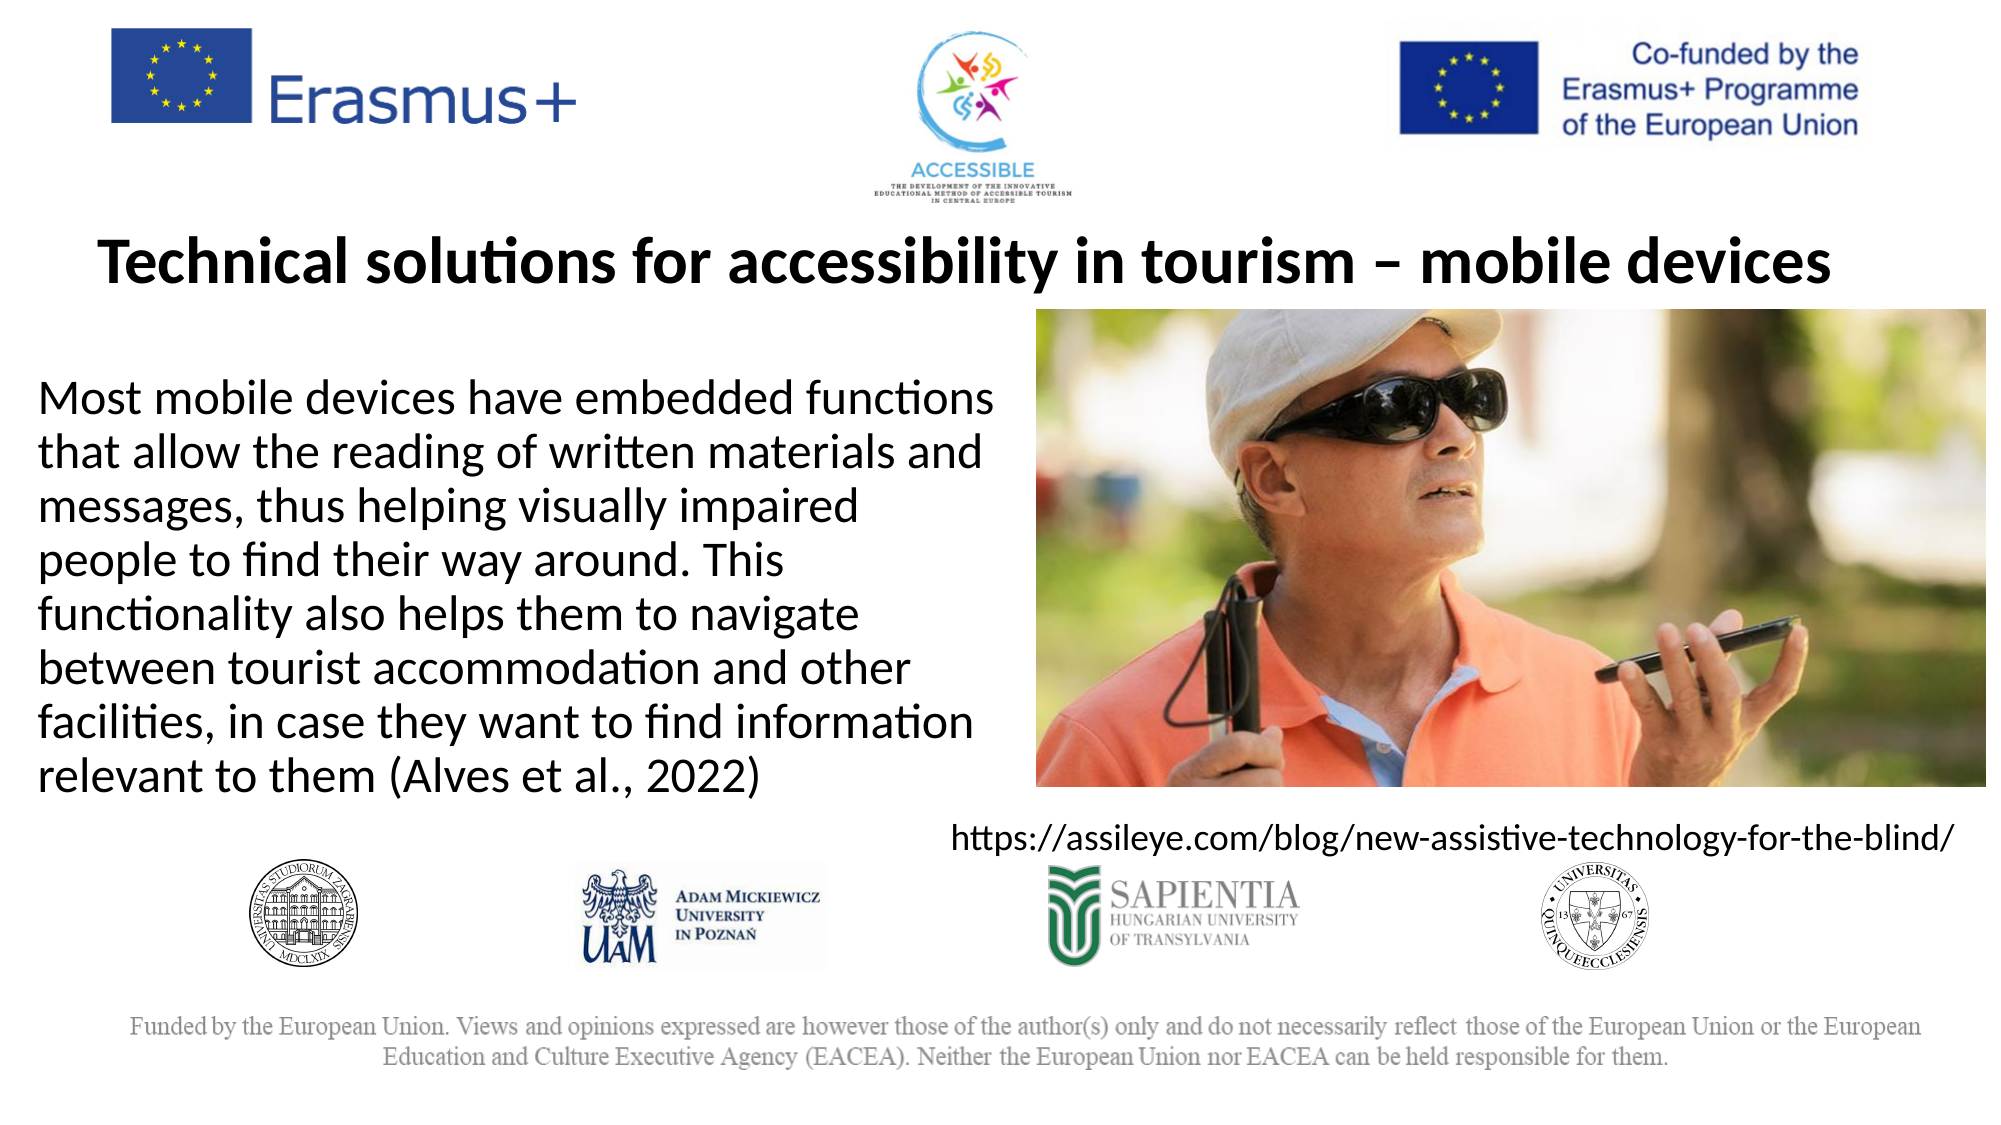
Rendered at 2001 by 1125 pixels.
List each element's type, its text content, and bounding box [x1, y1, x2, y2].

picture [1036, 309, 1986, 787]
picture [249, 859, 358, 967]
picture [1385, 22, 1874, 154]
picture [1541, 862, 1649, 970]
picture [860, 3, 1086, 230]
picture [575, 862, 827, 970]
picture [1048, 865, 1300, 967]
title Most mobile devices have embedded functions that allow the reading of written materials and messages, thus helping visually impaired people to find their way around. This functionality also helps them to navigate between tourist accommodation and other facilities, in case they want to find information relevant to them (Alves et al., 2022) [22, 333, 1012, 811]
text_box Technical solutions for accessibility in tourism – mobile devices [0, 210, 1974, 305]
picture [111, 1002, 1942, 1087]
picture [111, 28, 576, 124]
text_box https://assileye.com/blog/new-assistive-technology-for-the-blind/ [901, 805, 1971, 866]
